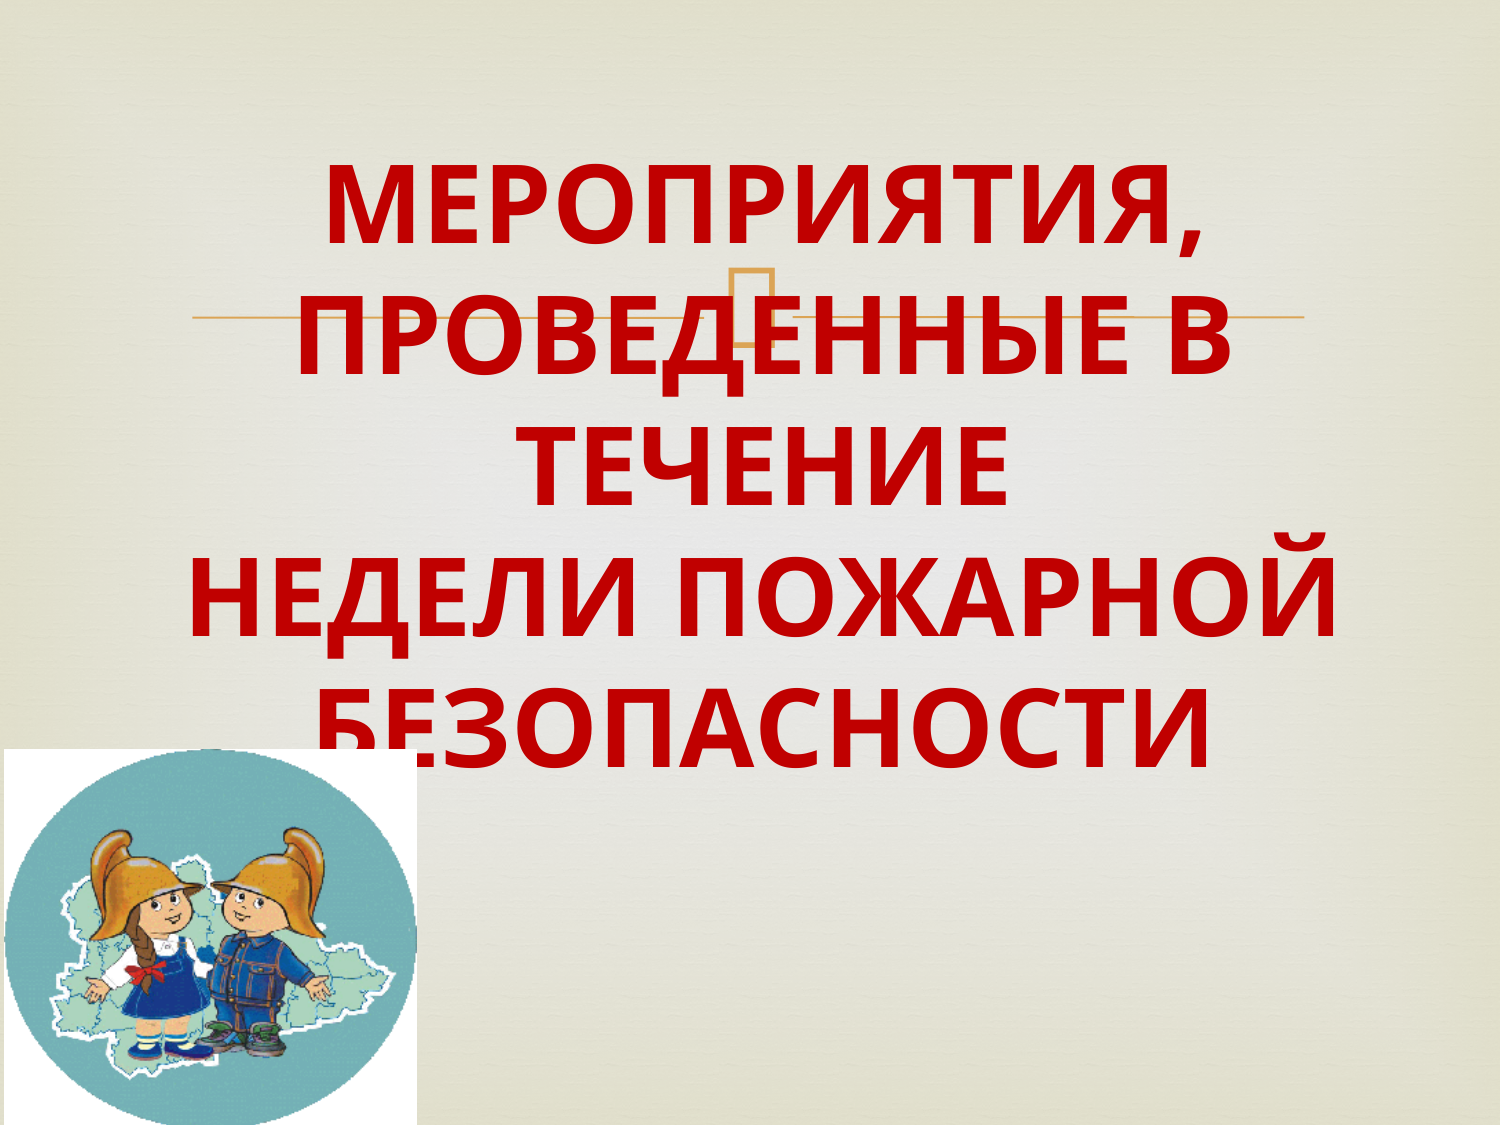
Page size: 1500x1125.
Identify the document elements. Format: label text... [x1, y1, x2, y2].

picture [3, 748, 418, 1125]
title МЕРОПРИЯТИЯ, ПРОВЕДЕННЫЕ В ТЕЧЕНИЕ НЕДЕЛИ ПОЖАРНОЙ БЕЗОПАСНОСТИ [88, 125, 1439, 799]
